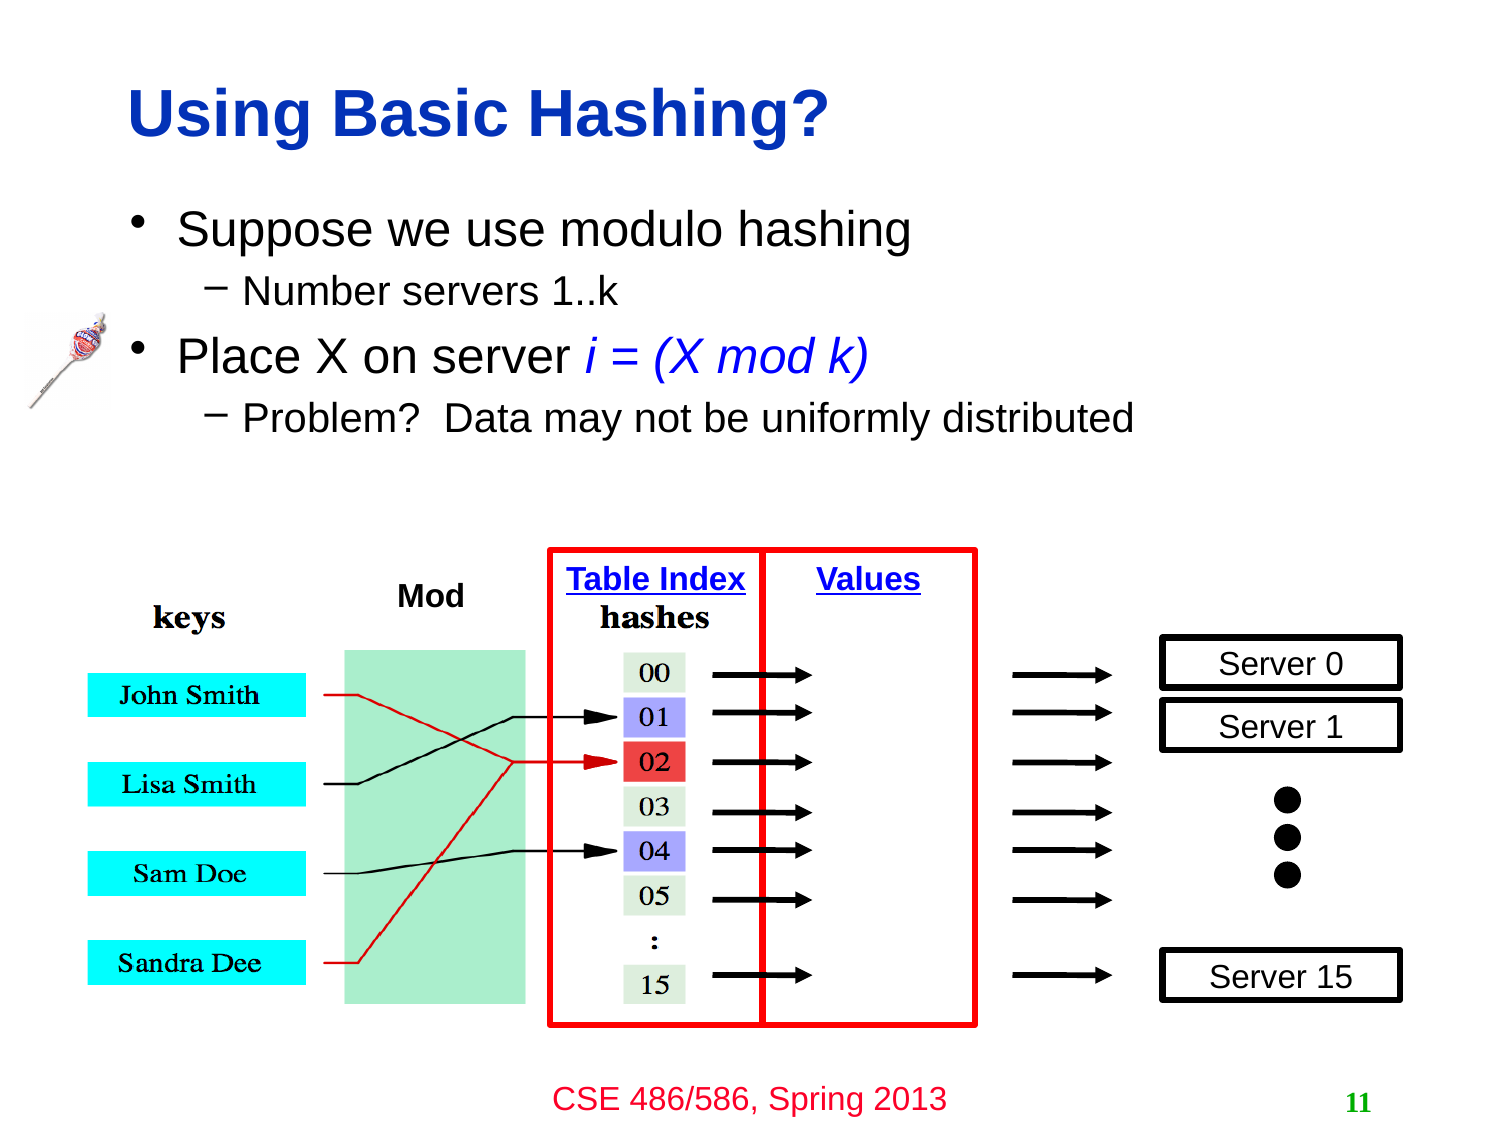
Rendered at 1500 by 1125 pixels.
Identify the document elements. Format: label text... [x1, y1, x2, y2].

text_box [1275, 862, 1300, 888]
picture [87, 549, 549, 1004]
list Suppose we use modulo hashing Number servers 1..k Place X on server i = (X mod k) Problem? Data may not be uniformly distributed [114, 195, 1376, 1005]
text_box Server 1 [1162, 699, 1400, 750]
text_box [1275, 787, 1300, 813]
picture [24, 312, 111, 410]
text_box Server 0 [1162, 637, 1400, 688]
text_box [549, 549, 976, 1026]
text_box Server 15 [1162, 950, 1400, 1000]
text_box [1275, 825, 1300, 850]
slide_number 11 [1074, 1076, 1388, 1125]
title Using Basic Hashing? [112, 53, 1310, 176]
